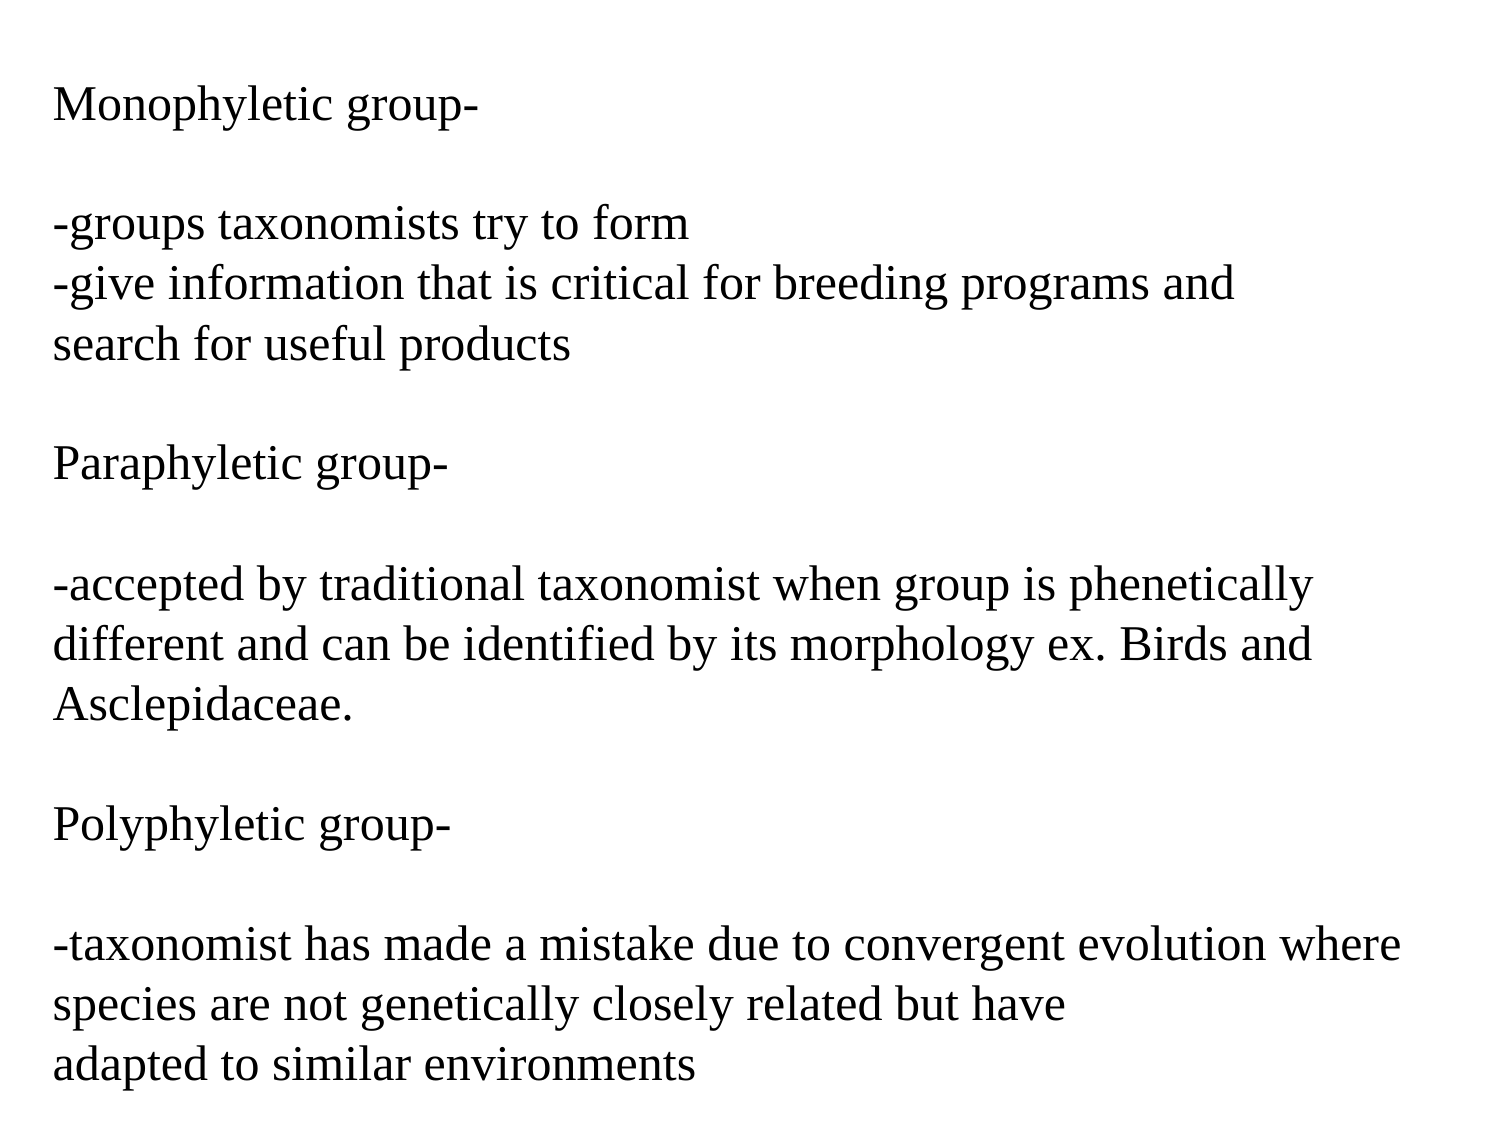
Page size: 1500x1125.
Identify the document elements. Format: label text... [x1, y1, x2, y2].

text_box Monophyletic group- -groups taxonomists try to form -give information that is critical for breeding programs and search for useful products Paraphyletic group- -accepted by traditional taxonomist when group is phenetically different and can be identified by its morphology ex. Birds and Asclepidaceae. Polyphyletic group- -taxonomist has made a mistake due to convergent evolution where species are not genetically closely related but have adapted to similar environments [37, 62, 1500, 1098]
